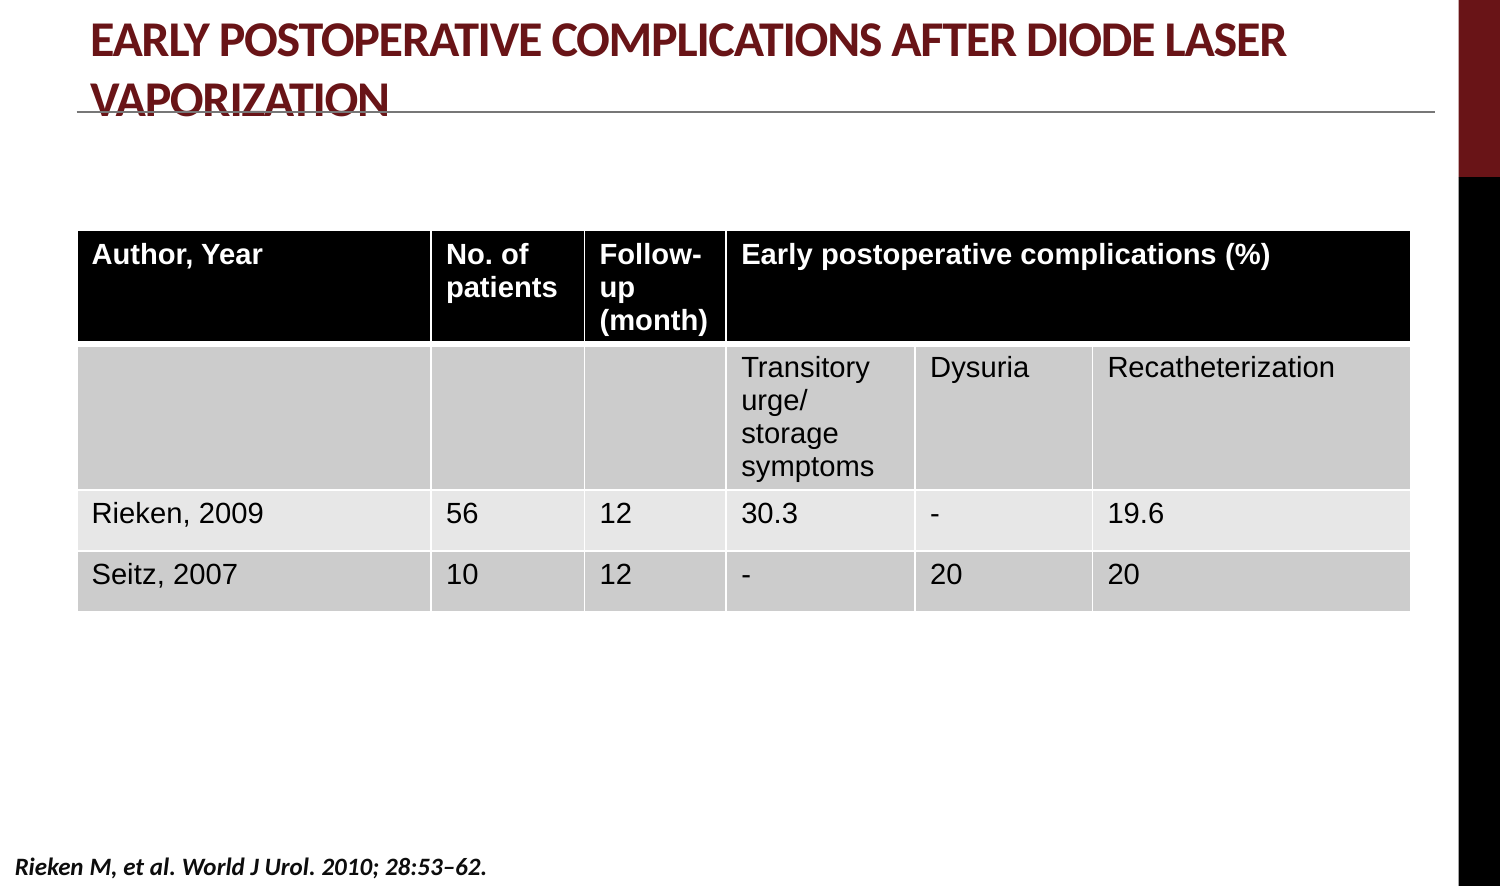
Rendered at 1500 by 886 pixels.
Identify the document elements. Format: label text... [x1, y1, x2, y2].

title early postoperative complications after Diode laser vaporization [75, 41, 1436, 134]
table_cell 12 [585, 552, 725, 611]
table_cell Dysuria [916, 347, 1092, 489]
table_cell - [916, 491, 1092, 550]
table_header Author, Year [78, 231, 430, 341]
table_header No. of patients [432, 231, 584, 341]
table_cell 30.3 [727, 491, 914, 550]
table_cell 56 [432, 491, 584, 550]
table_cell Transitory urge/ storage symptoms [727, 347, 914, 489]
table_header Follow-up (month) [585, 231, 725, 341]
table_cell Seitz, 2007 [78, 552, 430, 611]
table_cell 19.6 [1093, 491, 1410, 550]
table_cell Rieken, 2009 [78, 491, 430, 550]
table_cell 12 [585, 491, 725, 550]
table_cell - [727, 552, 914, 611]
table_header Early postoperative complications (%) [727, 231, 1410, 341]
table_cell 20 [916, 552, 1092, 611]
table_cell [78, 347, 430, 489]
table_cell [585, 347, 725, 489]
text_box Rieken M, et al. World J Urol. 2010; 28:53–62. [0, 842, 1461, 886]
table_cell 10 [432, 552, 584, 611]
table_cell Recatheterization [1093, 347, 1410, 489]
table_cell 20 [1093, 552, 1410, 611]
table_cell [432, 347, 584, 489]
